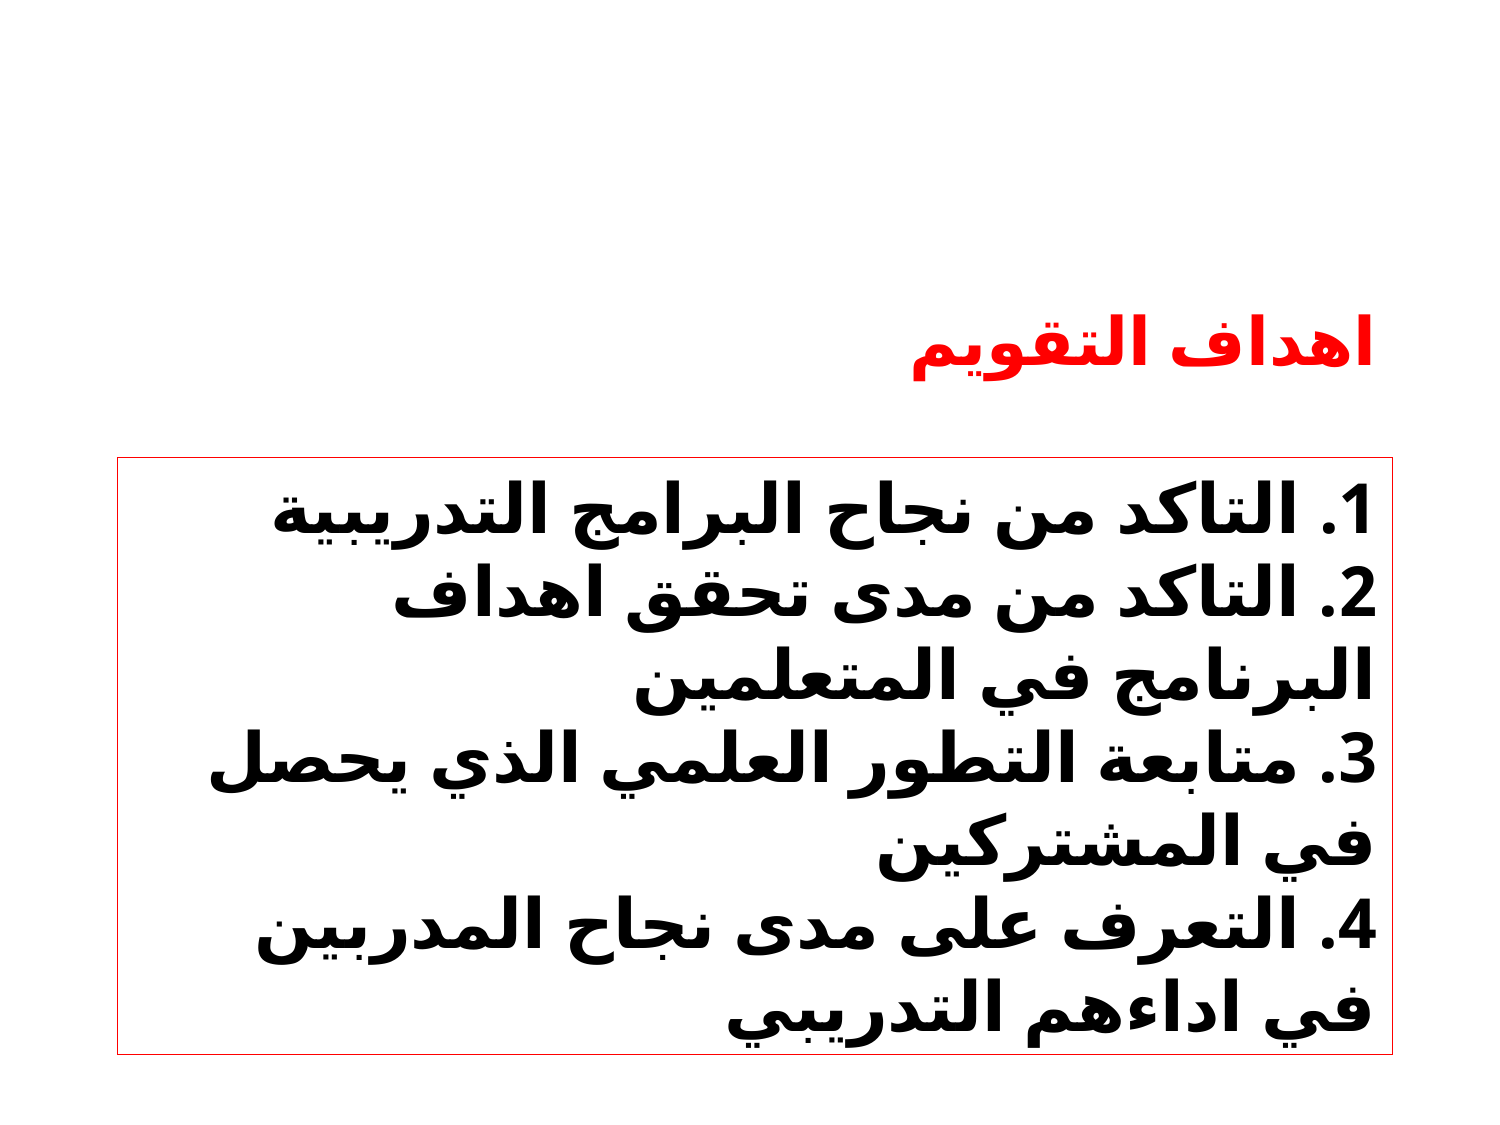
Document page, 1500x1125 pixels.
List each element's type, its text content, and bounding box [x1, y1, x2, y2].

list اهداف التقويم [117, 140, 1393, 387]
title 1. التاكد من نجاح البرامج التدريبية 2. التاكد من مدى تحقق اهداف البرنامج في المتعلمين 3. متابعة التطور العلمي الذي يحصل في المشتركين 4. التعرف على مدى نجاح المدربين في اداءهم التدريبي [117, 457, 1393, 1055]
